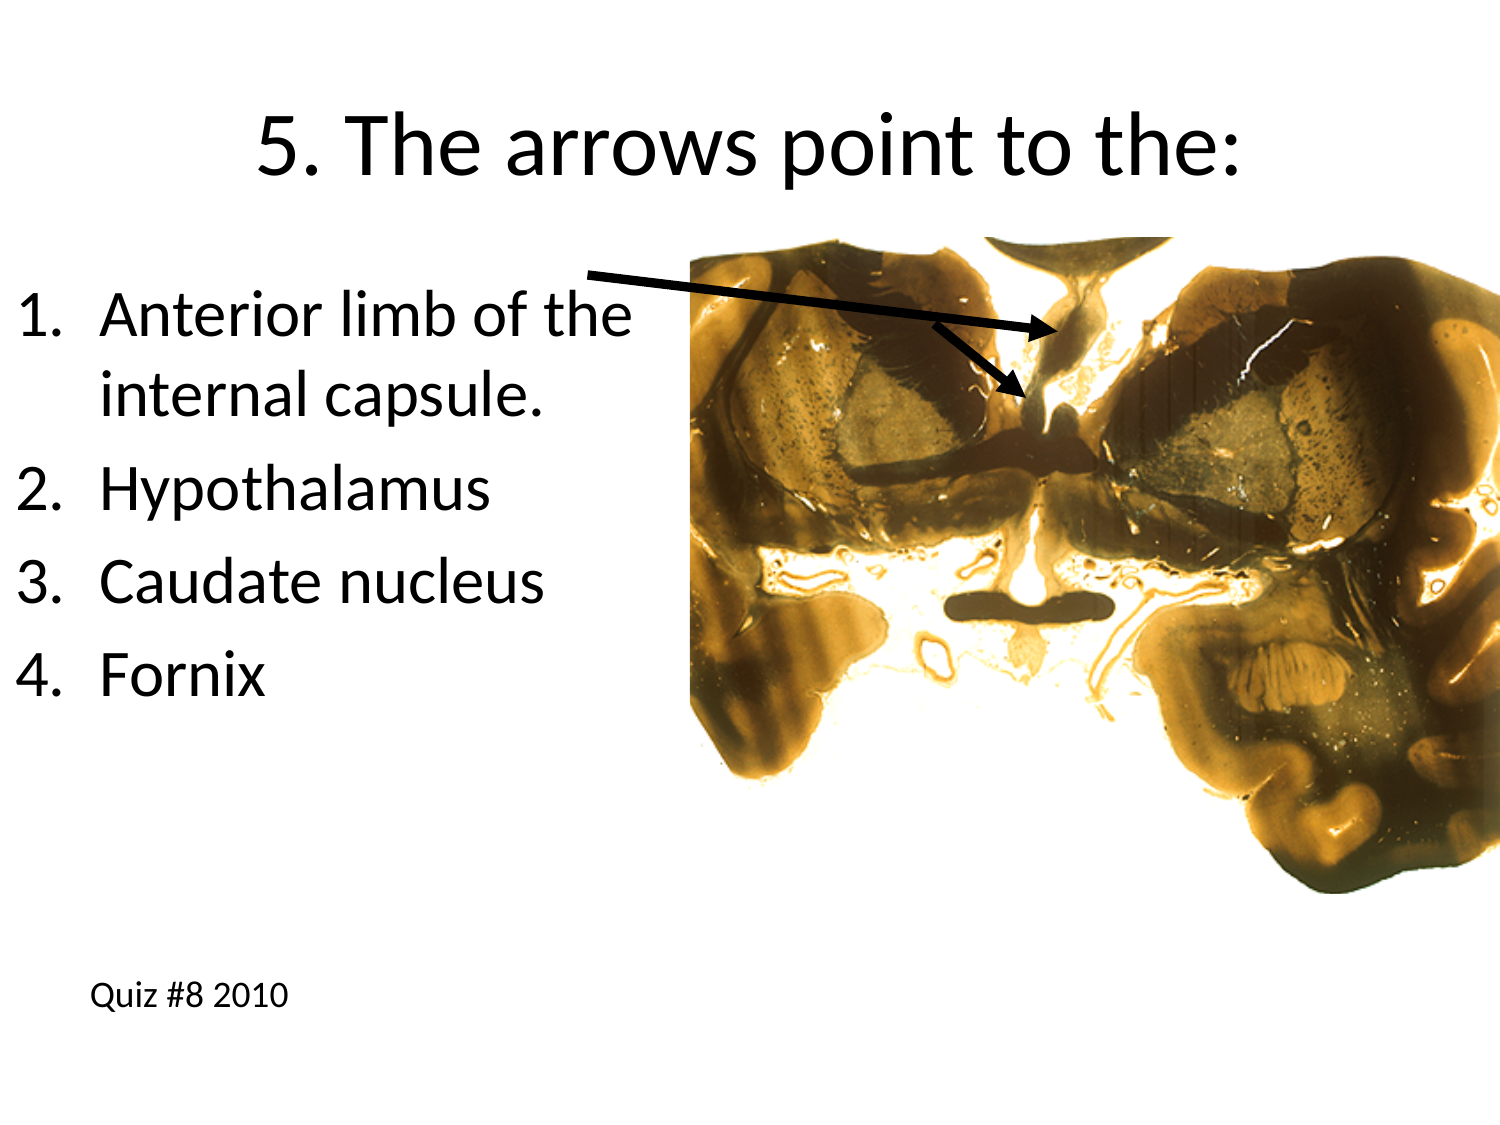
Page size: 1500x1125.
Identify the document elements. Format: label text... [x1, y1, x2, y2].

title 5. The arrows point to the: [75, 45, 1425, 233]
list Anterior limb of the internal capsule. Hypothalamus Caudate nucleus Fornix [0, 262, 675, 1005]
picture [689, 237, 1500, 894]
text_box Quiz #8 2010 [75, 962, 325, 1023]
